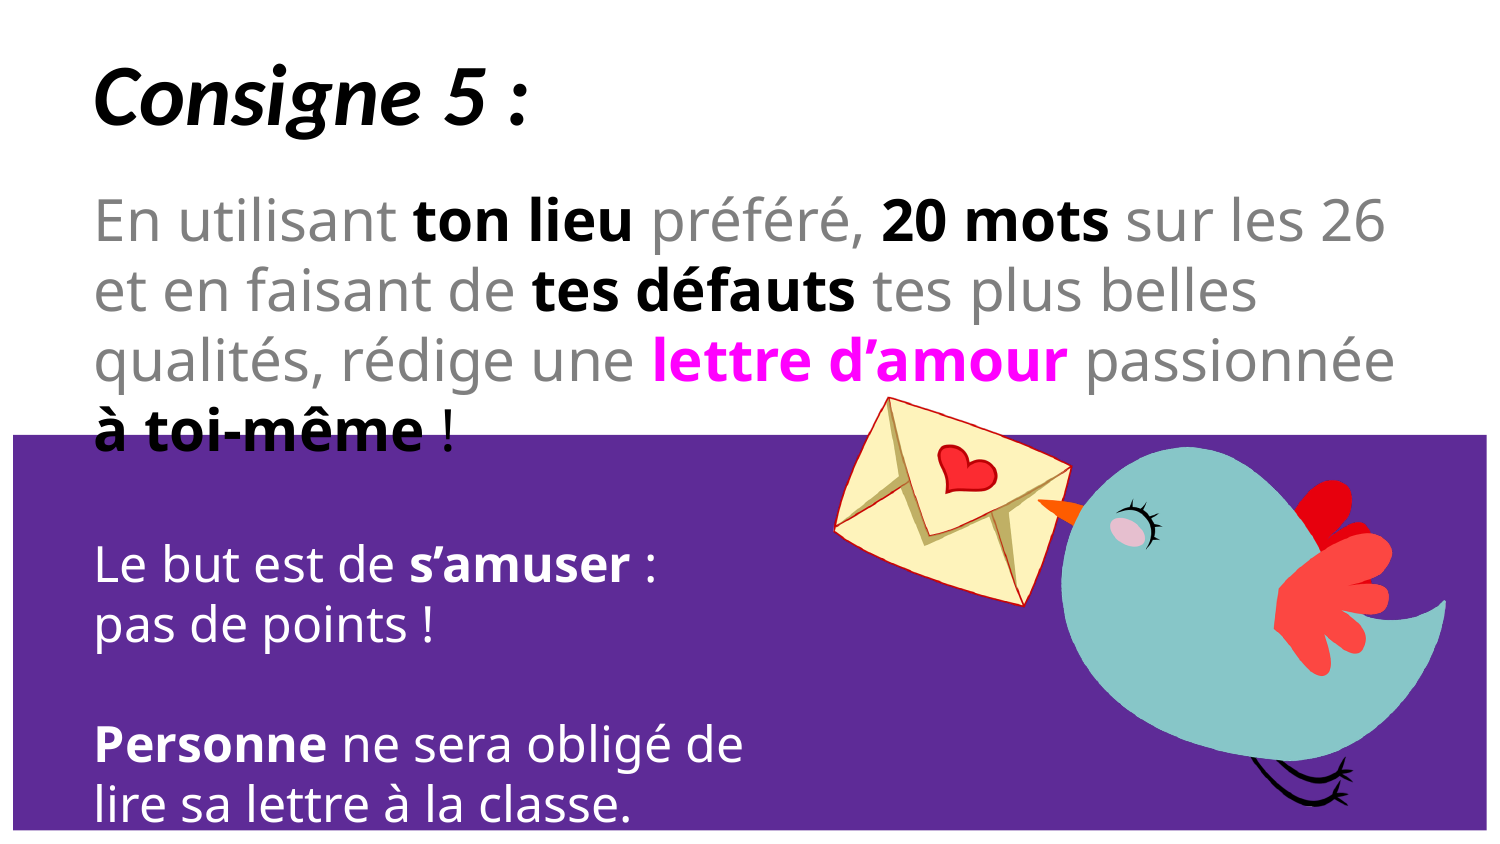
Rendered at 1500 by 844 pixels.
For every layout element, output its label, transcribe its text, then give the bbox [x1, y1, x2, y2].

picture [815, 393, 1458, 816]
title Consigne 5 : [78, 28, 1422, 158]
subtitle En utilisant ton lieu préféré, 20 mots sur les 26 et en faisant de tes défauts tes plus belles qualités, rédige une lettre d’amour passionnée à toi-même ! `` Le but est de s’amuser : pas de points ! Personne ne sera obligé de lire sa lettre à la classe. [78, 168, 1422, 773]
